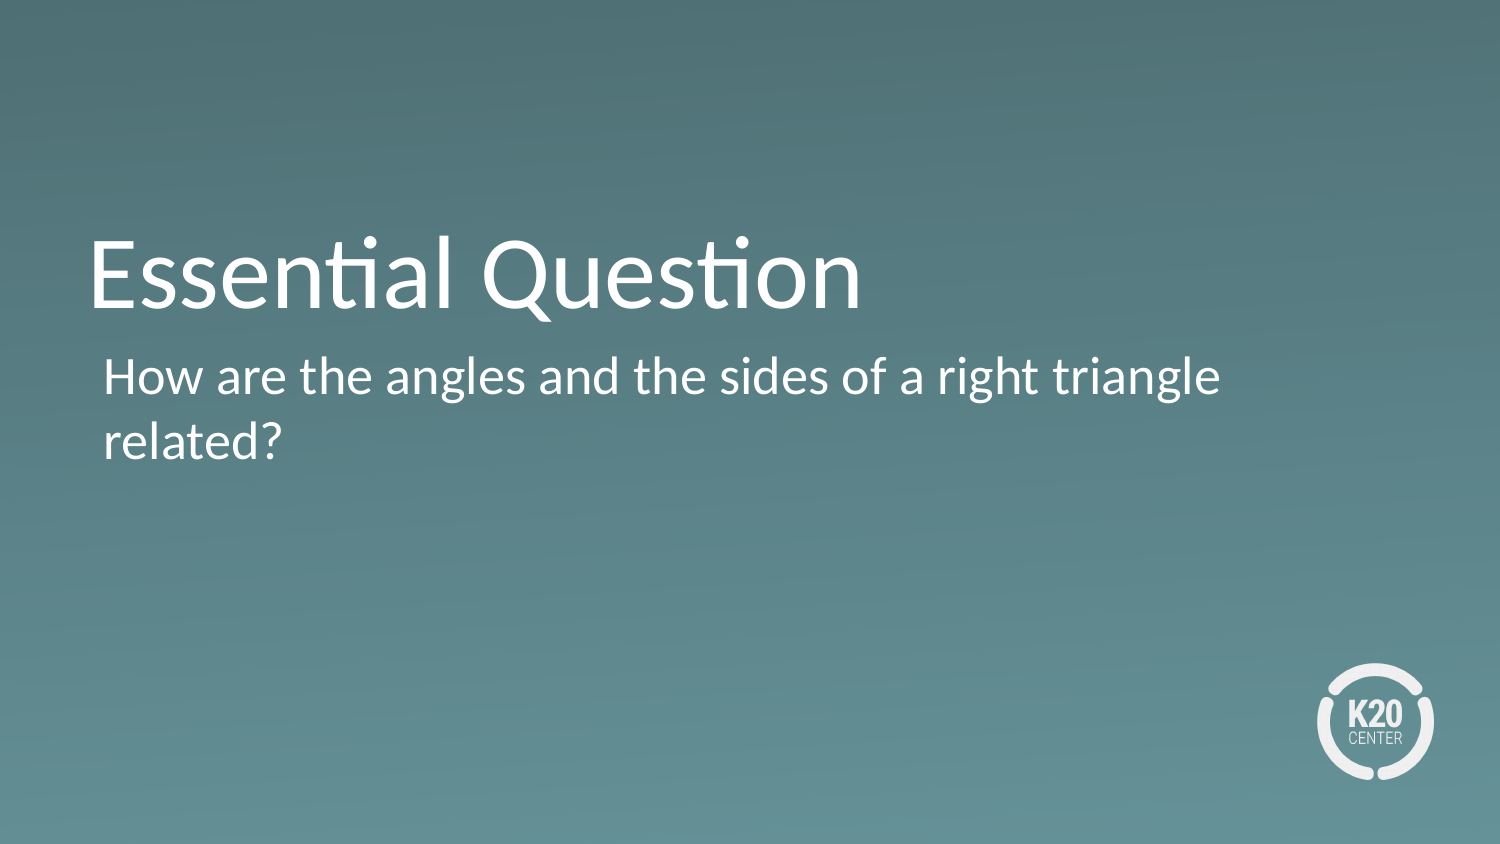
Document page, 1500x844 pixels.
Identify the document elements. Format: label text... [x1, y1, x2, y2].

list How are the angles and the sides of a right triangle related? [86, 332, 1362, 519]
title Essential Question [86, 161, 1362, 330]
